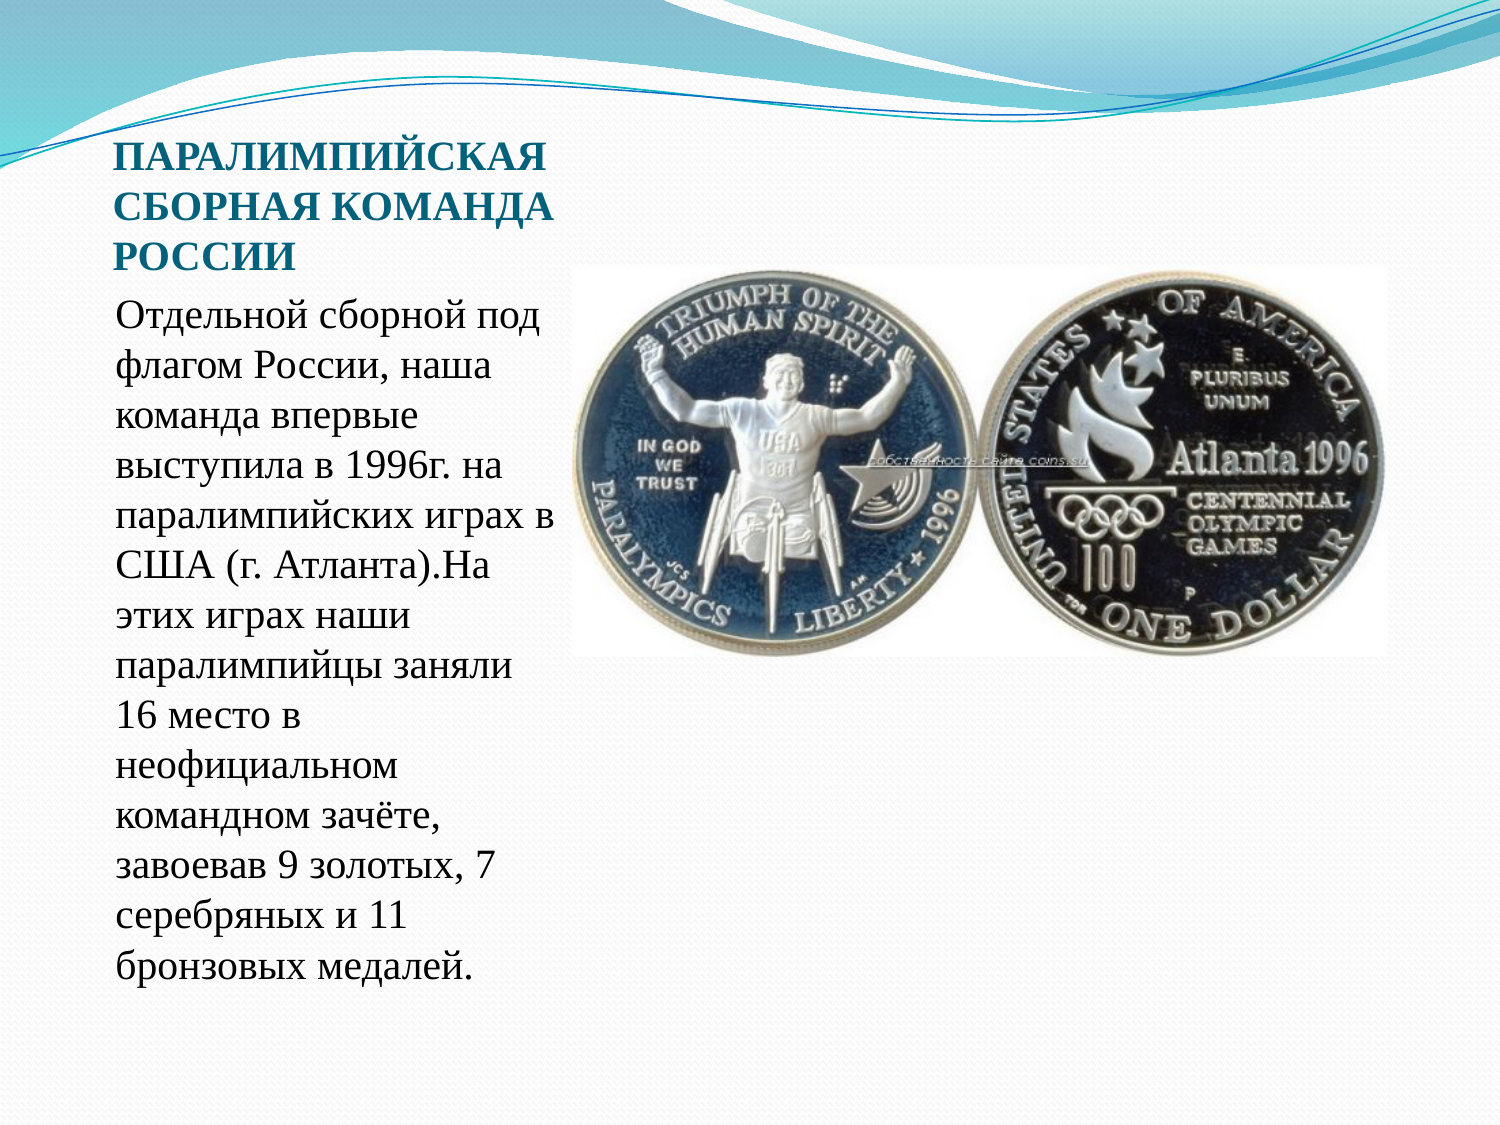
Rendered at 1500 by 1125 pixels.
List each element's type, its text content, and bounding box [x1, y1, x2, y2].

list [572, 266, 1388, 658]
list Отдельной сборной под флагом России, наша команда впервые выступила в 1996г. на паралимпийских играх в США (г. Атланта).На этих играх наши паралимпийцы заняли 16 место в неофициальном командном зачёте, завоевав 9 золотых, 7 серебряных и 11 бронзовых медалей. [112, 278, 563, 1025]
title ПАРАЛИМПИЙСКАЯ СБОРНАЯ КОМАНДА РОССИИ [112, 84, 563, 278]
